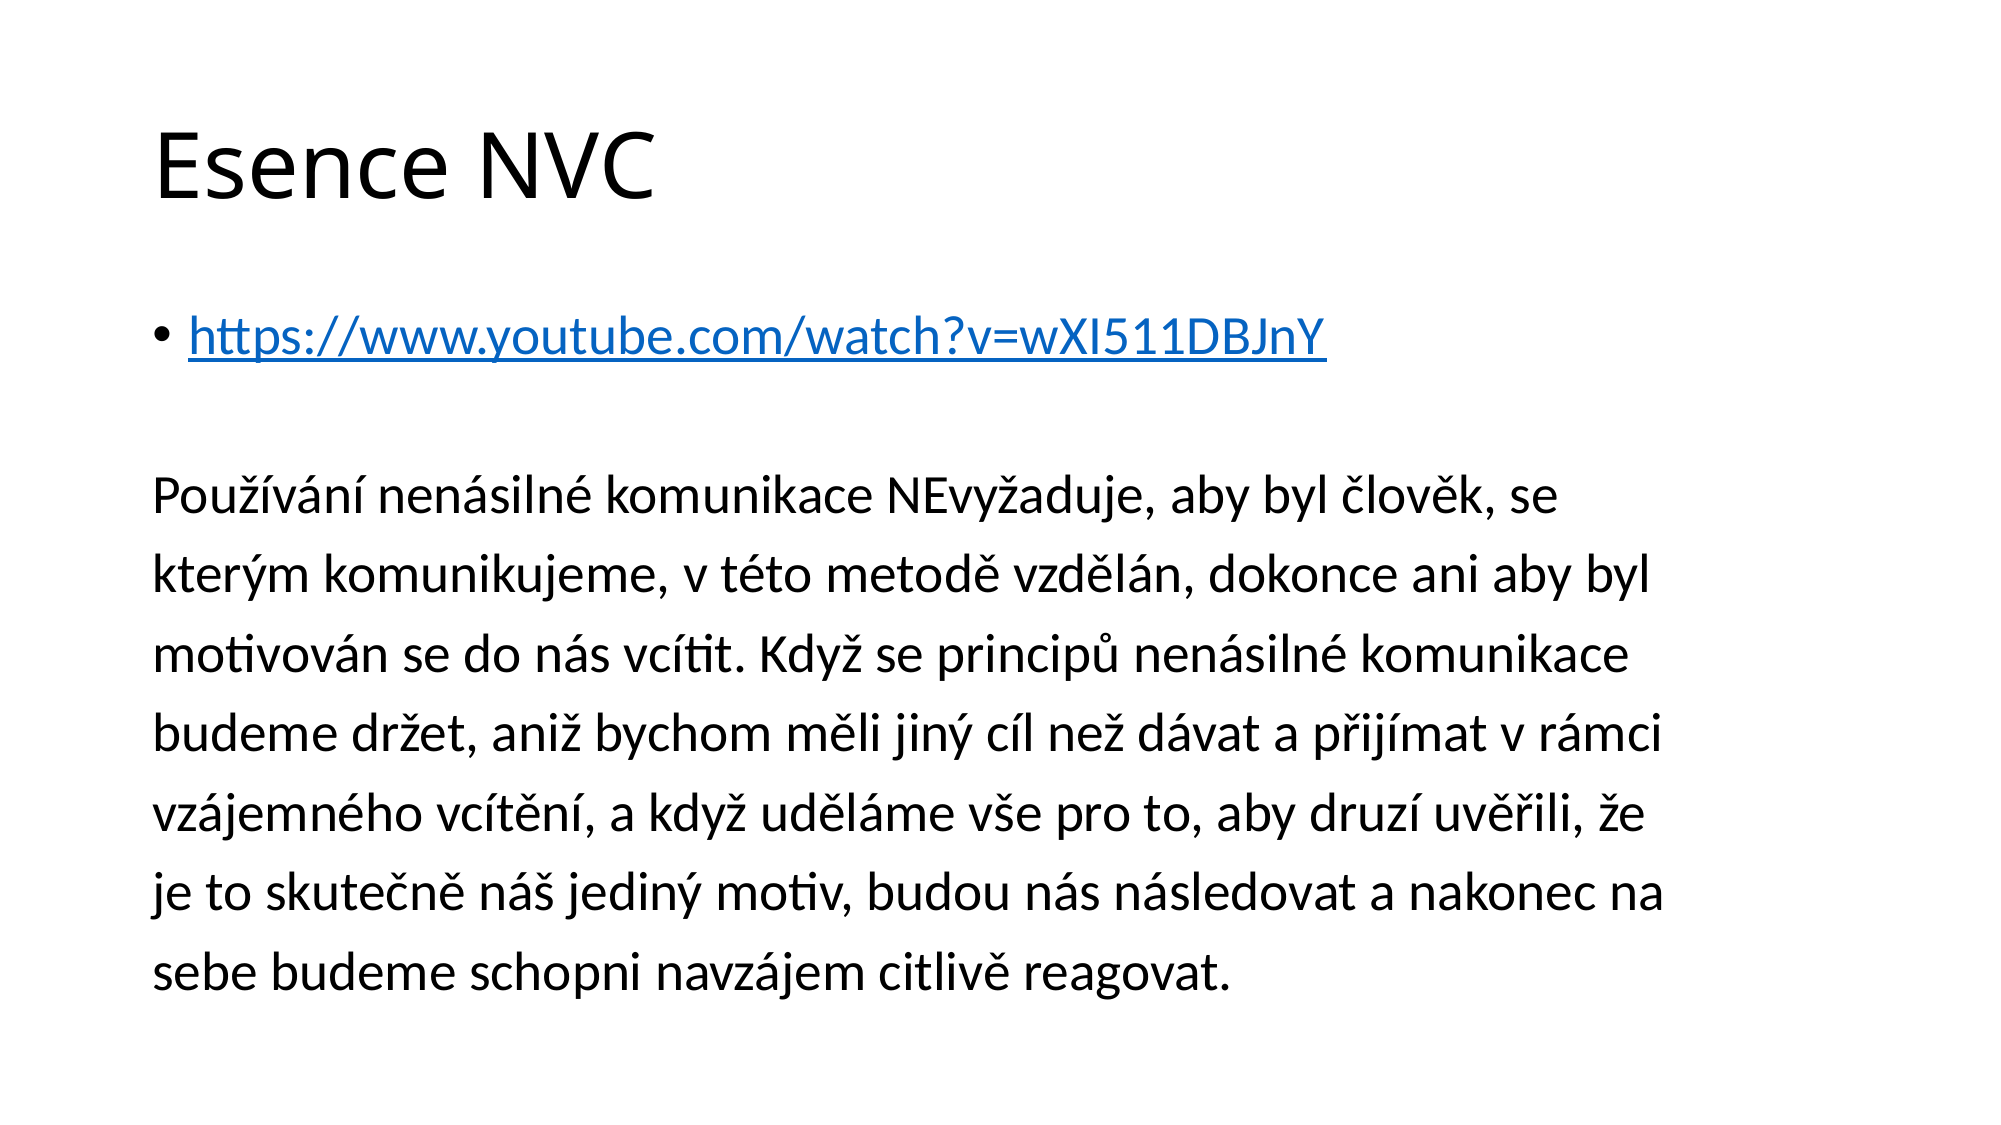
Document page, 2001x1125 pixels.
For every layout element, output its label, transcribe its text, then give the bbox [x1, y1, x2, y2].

list https://www.youtube.com/watch?v=wXI511DBJnY Používání nenásilné komunikace NEvyžaduje, aby byl člověk, se kterým komunikujeme, v této metodě vzdělán, dokonce ani aby byl motivován se do nás vcítit. Když se principů nenásilné komunikace budeme držet, aniž bychom měli jiný cíl než dávat a přijímat v rámci vzájemného vcítění, a když uděláme vše pro to, aby druzí uvěřili, že je to skutečně náš jediný motiv, budou nás následovat a nakonec na sebe budeme schopni navzájem citlivě reagovat. [137, 299, 1863, 1014]
title Esence NVC [137, 59, 1863, 278]
